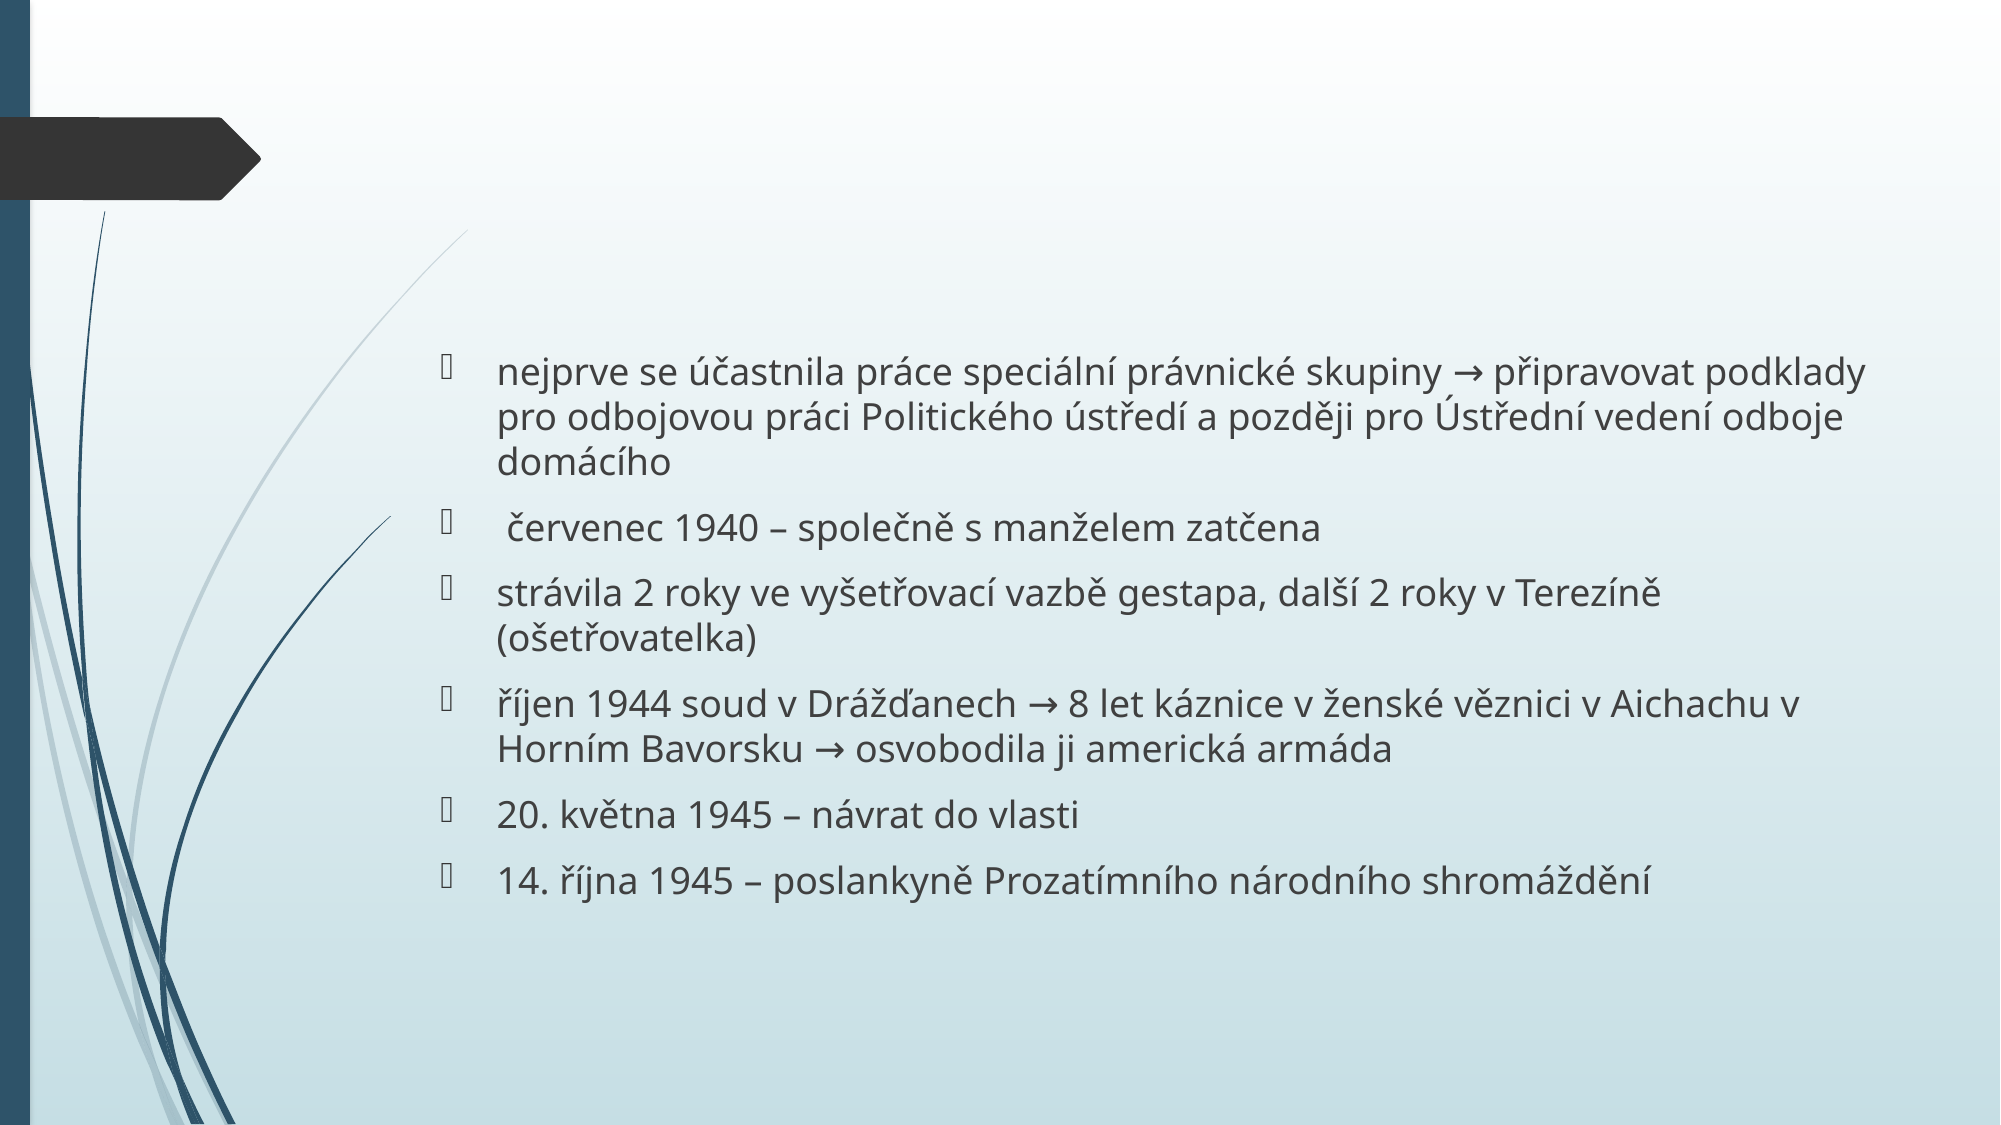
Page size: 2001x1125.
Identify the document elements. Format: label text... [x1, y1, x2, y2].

list nejprve se účastnila práce speciální právnické skupiny → připravovat podklady pro odbojovou práci Politického ústředí a později pro Ústřední vedení odboje domácího červenec 1940 – společně s manželem zatčena strávila 2 roky ve vyšetřovací vazbě gestapa, další 2 roky v Terezíně (ošetřovatelka) říjen 1944 soud v Drážďanech → 8 let káznice v ženské věznici v Aichachu v Horním Bavorsku → osvobodila ji americká armáda 20. května 1945 – návrat do vlasti 14. října 1945 – poslankyně Prozatímního národního shromáždění [425, 340, 1888, 970]
